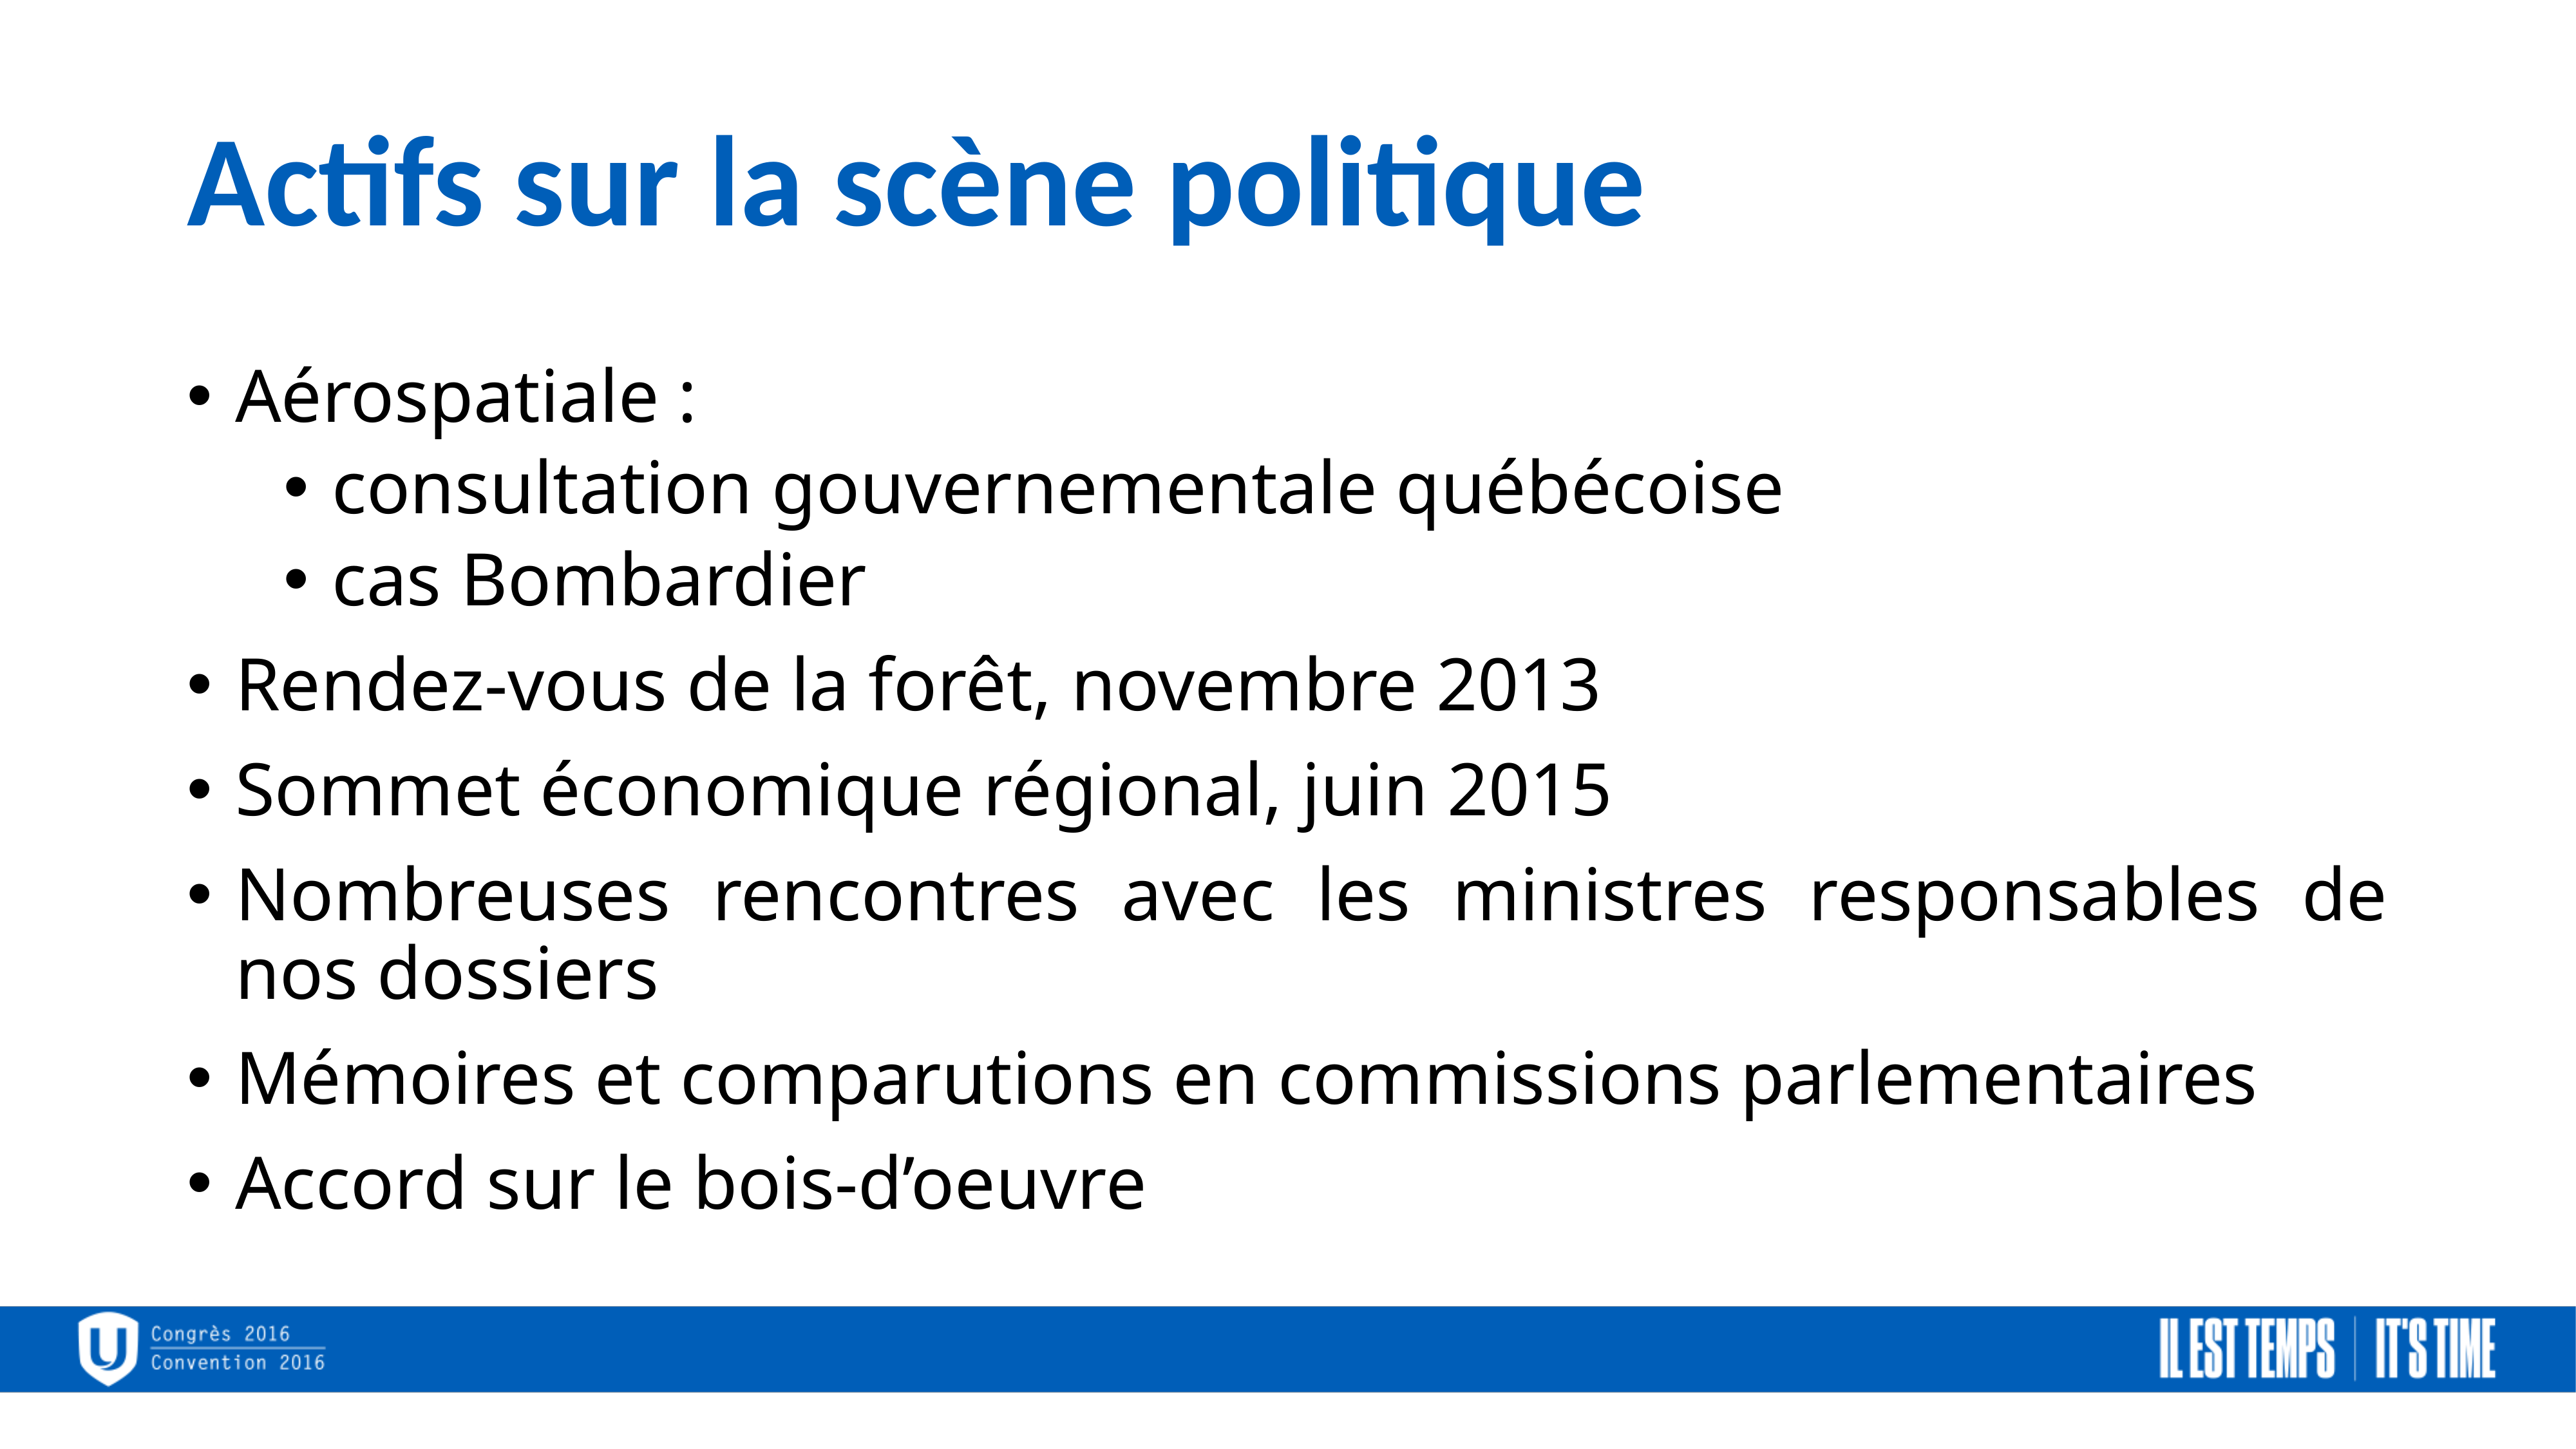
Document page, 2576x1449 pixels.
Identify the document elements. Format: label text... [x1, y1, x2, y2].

list Actifs sur la scène politique Aérospatiale : consultation gouvernementale québécoise cas Bombardier Rendez-vous de la forêt, novembre 2013 Sommet économique régional, juin 2015 Nombreuses rencontres avec les ministres responsables de nos dossiers Mémoires et comparutions en commissions parlementaires Accord sur le bois-d’oeuvre [176, 109, 2399, 1240]
picture [0, 0, 2576, 1449]
